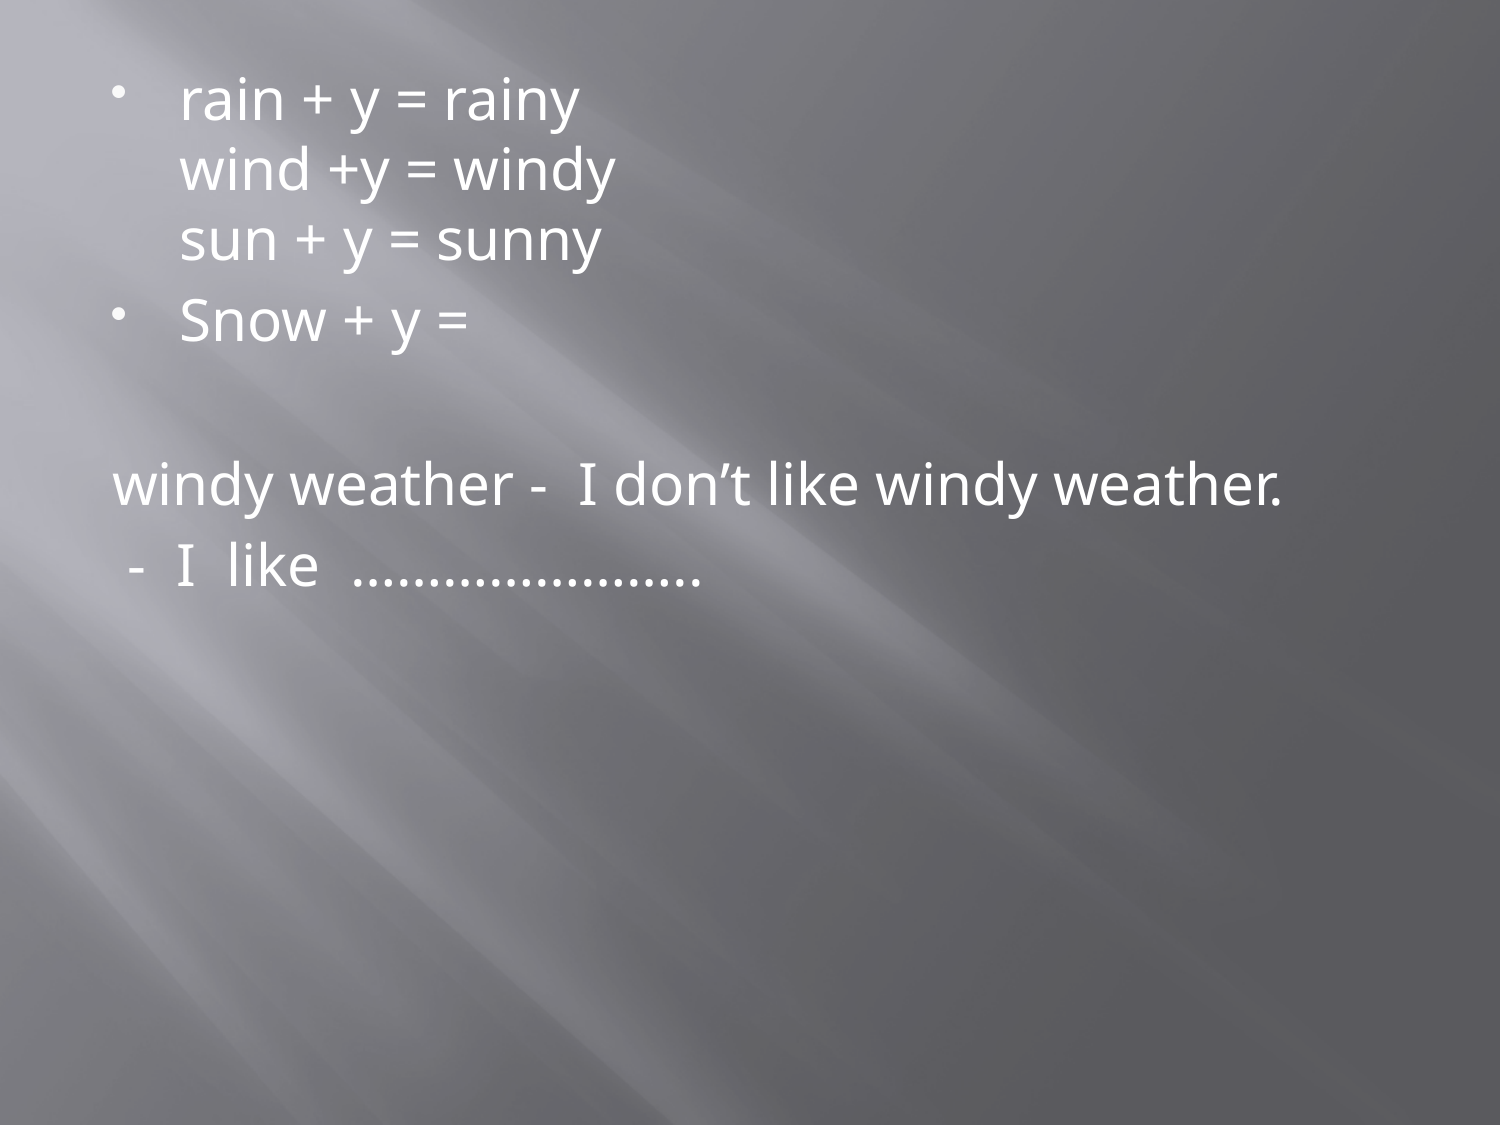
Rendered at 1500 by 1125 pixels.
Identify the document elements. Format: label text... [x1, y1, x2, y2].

list rain + y = rainy wind +y = windy sun + y = sunny Snow + y = windy weather - I don’t like windy weather. - I like ………………….. [75, 54, 1425, 1005]
